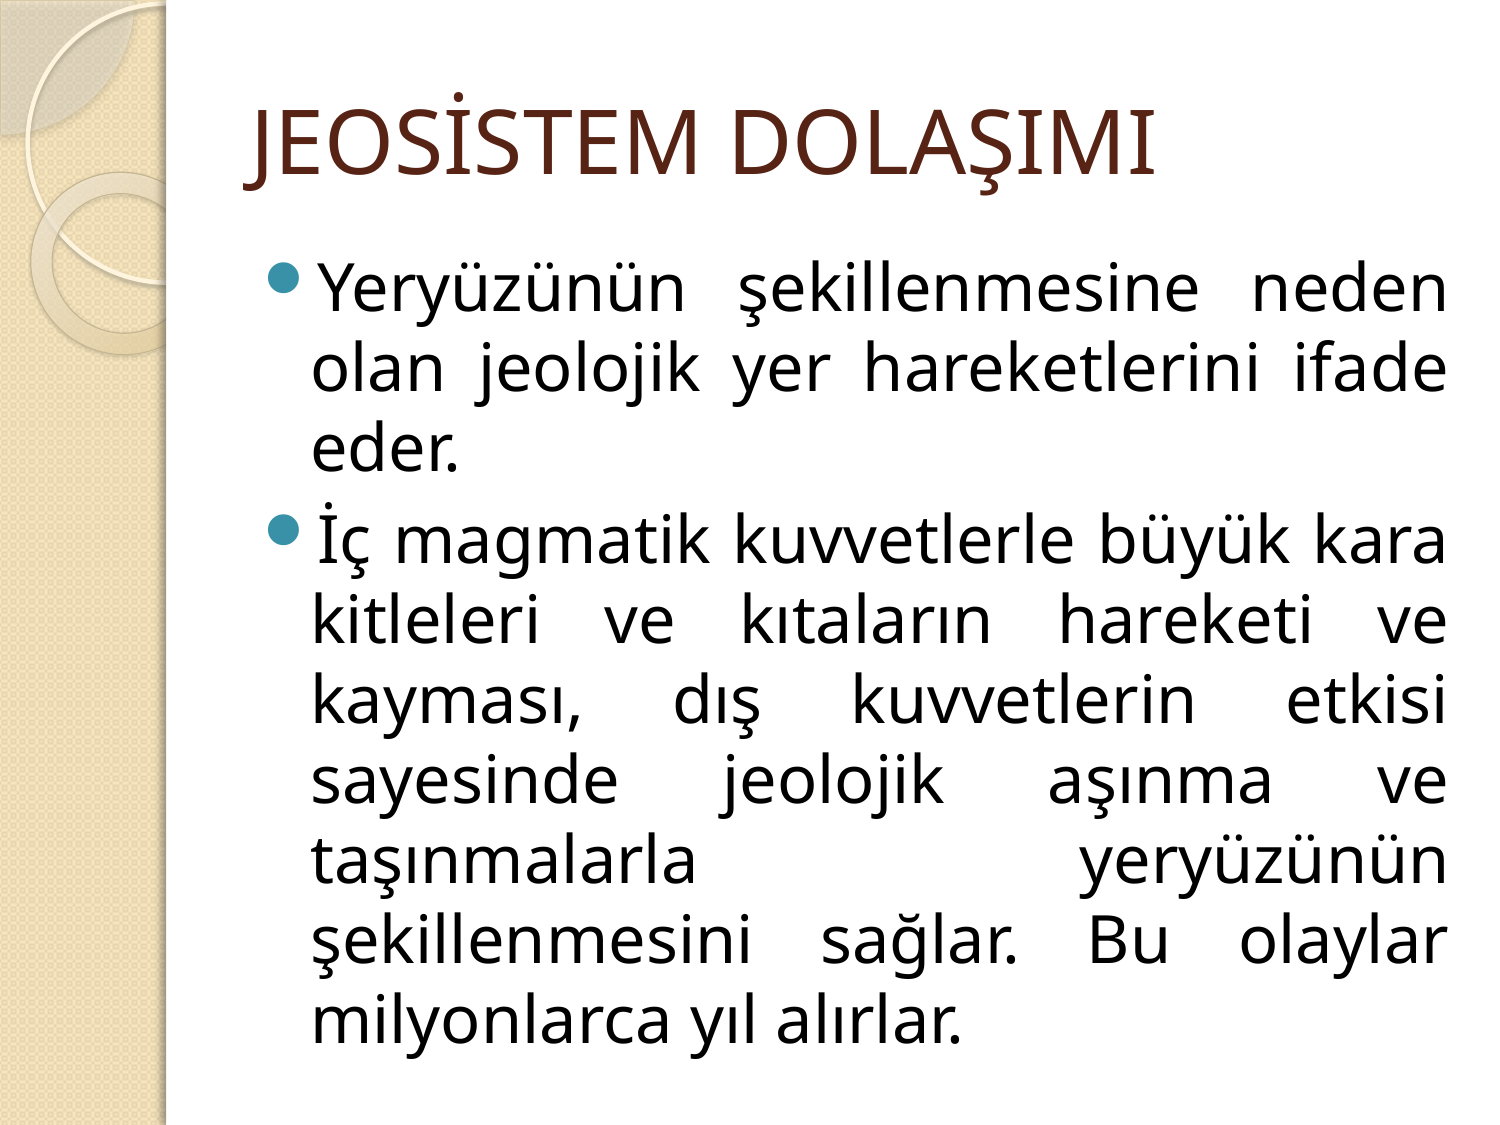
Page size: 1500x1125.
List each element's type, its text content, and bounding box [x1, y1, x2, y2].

title JEOSİSTEM DOLAŞIMI [235, 45, 1466, 233]
list Yeryüzünün şekillenmesine neden olan jeolojik yer hareketlerini ifade eder. İç magmatik kuvvetlerle büyük kara kitleleri ve kıtaların hareketi ve kayması, dış kuvvetlerin etkisi sayesinde jeolojik aşınma ve taşınmalarla yeryüzünün şekillenmesini sağlar. Bu olaylar milyonlarca yıl alırlar. [235, 237, 1466, 1025]
